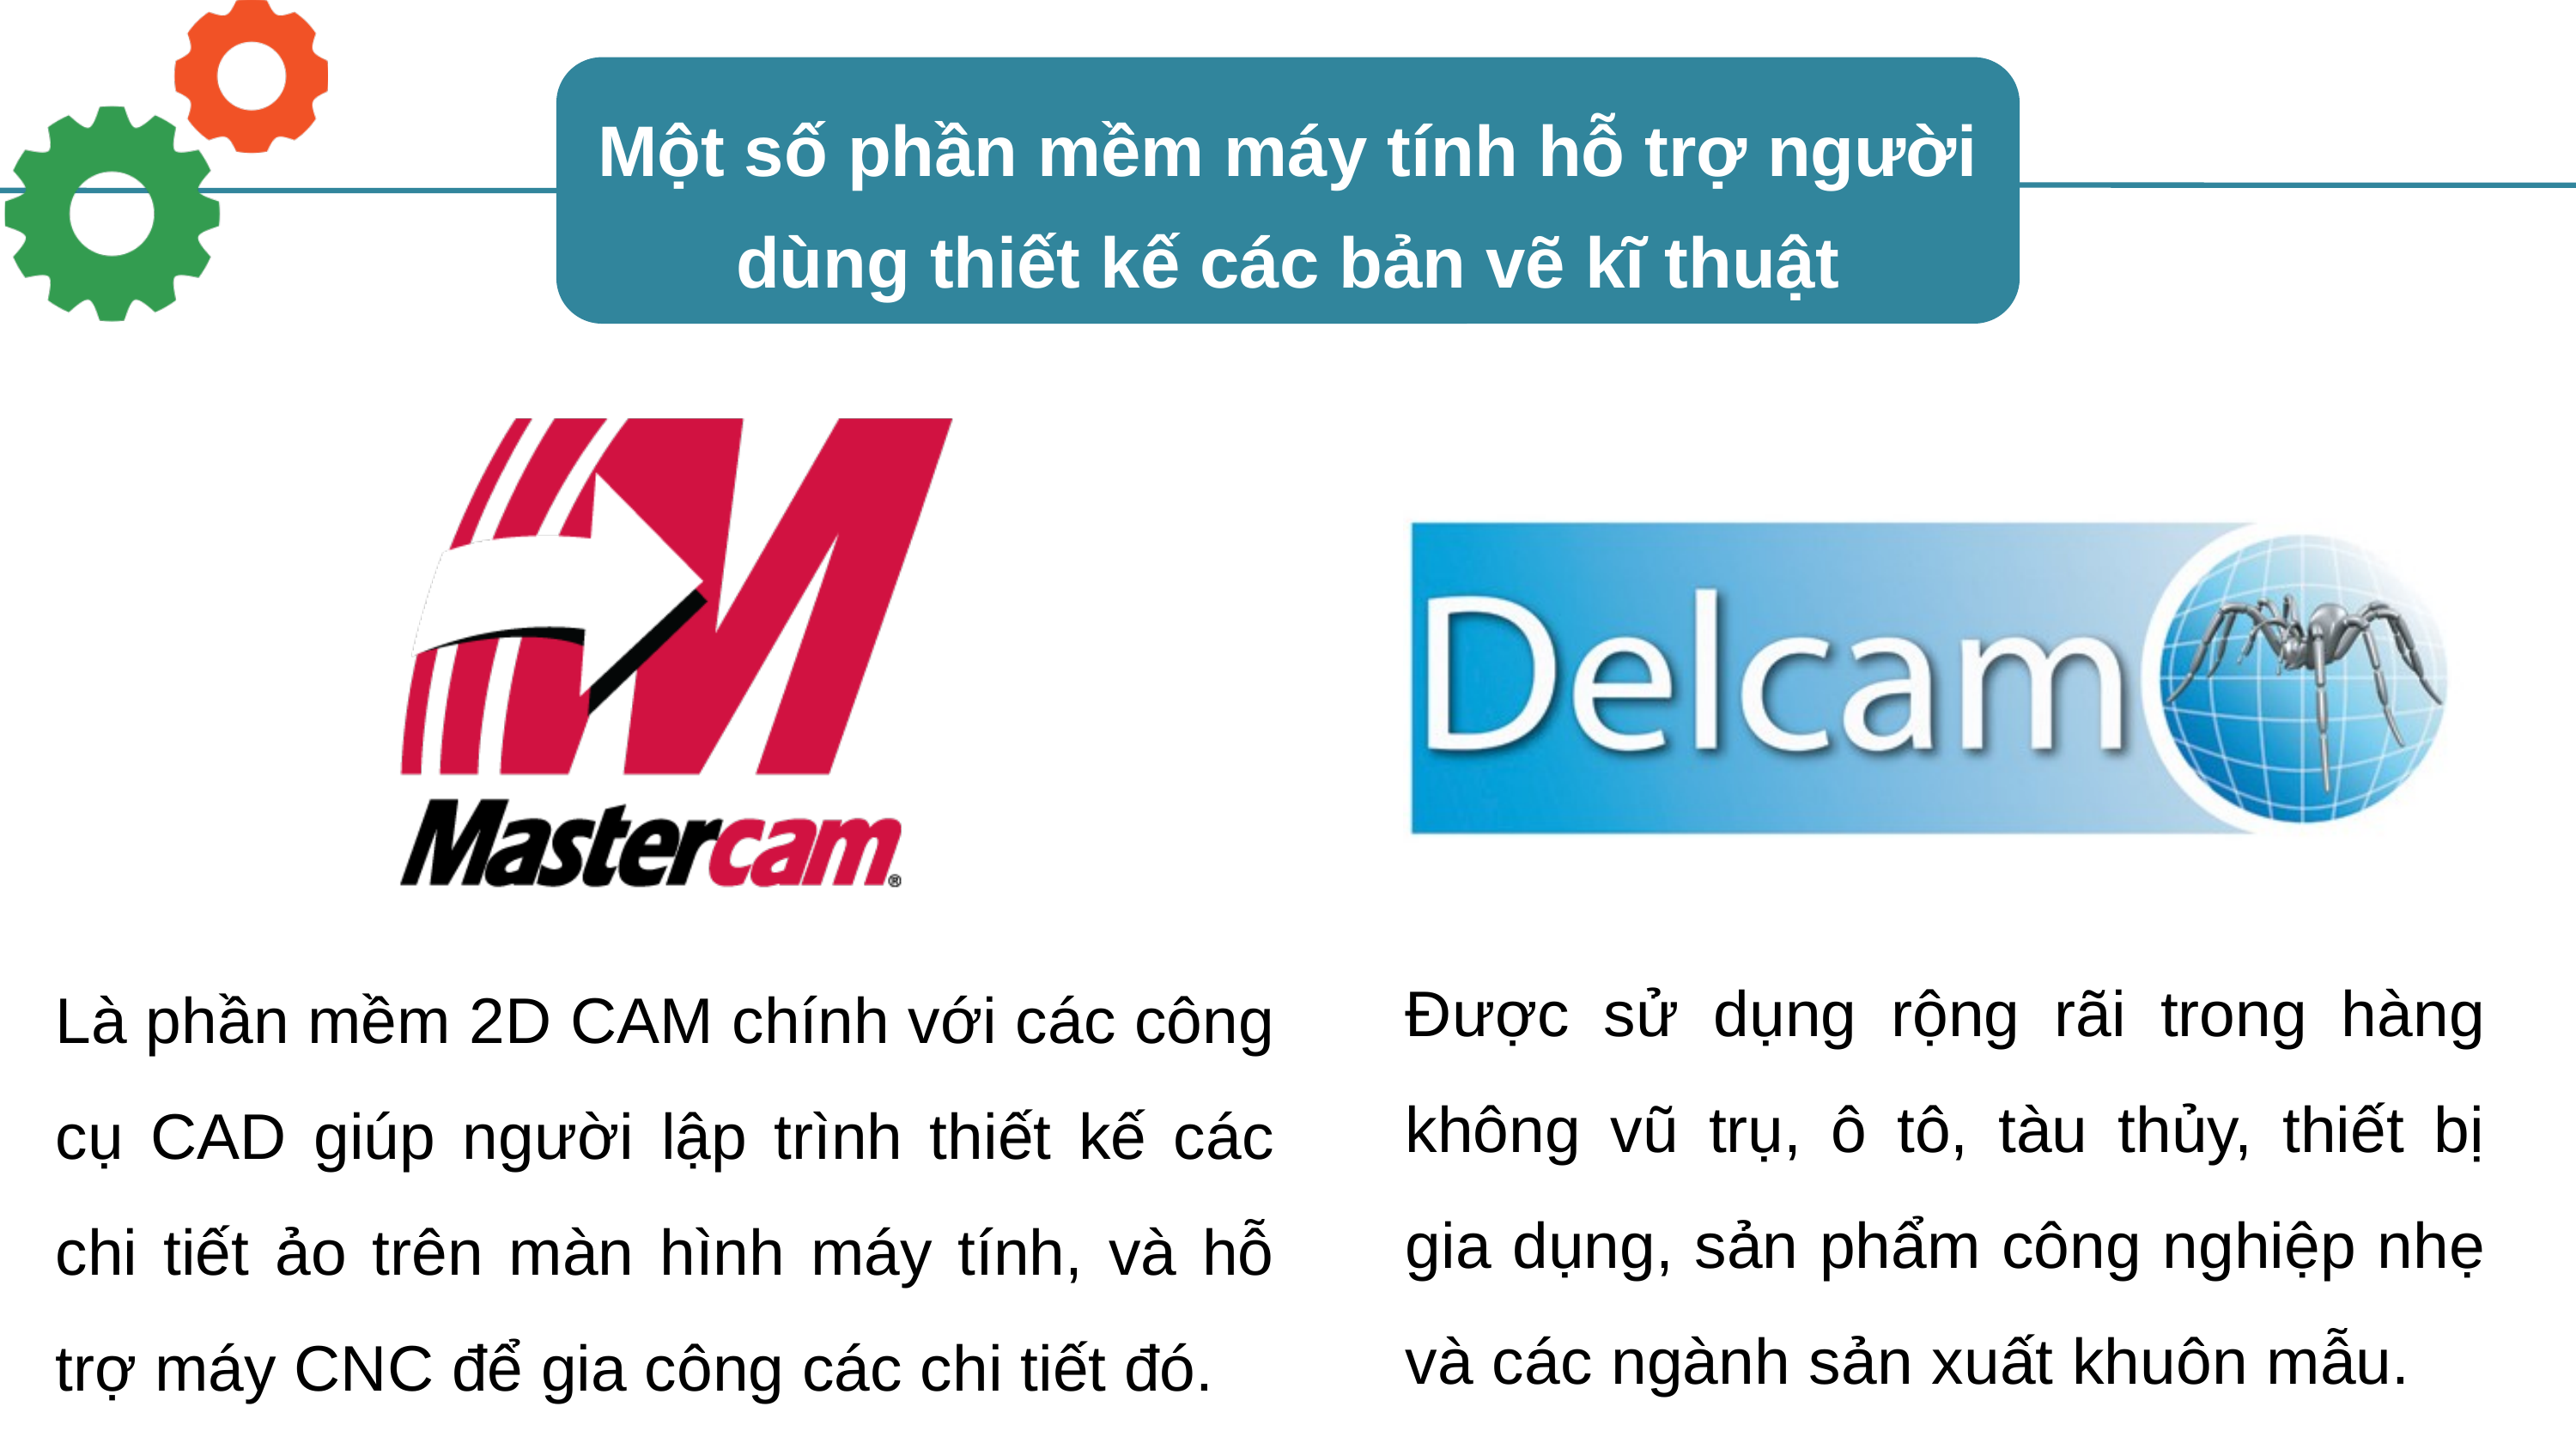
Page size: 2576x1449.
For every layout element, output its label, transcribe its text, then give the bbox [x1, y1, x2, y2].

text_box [0, 58, 2576, 323]
picture [1403, 488, 2464, 864]
text_box [4, 0, 328, 58]
picture [386, 371, 957, 942]
text_box Là phần mềm 2D CAM chính với các công cụ CAD giúp người lập trình thiết kế các chi tiết ảo trên màn hình máy tính, và hỗ trợ máy CNC để gia công các chi tiết đó. [43, 934, 1288, 1410]
text_box Được sử dụng rộng rãi trong hàng không vũ trụ, ô tô, tàu thủy, thiết bị gia dụng, sản phẩm công nghiệp nhẹ và các ngành sản xuất khuôn mẫu. [1392, 927, 2499, 1404]
